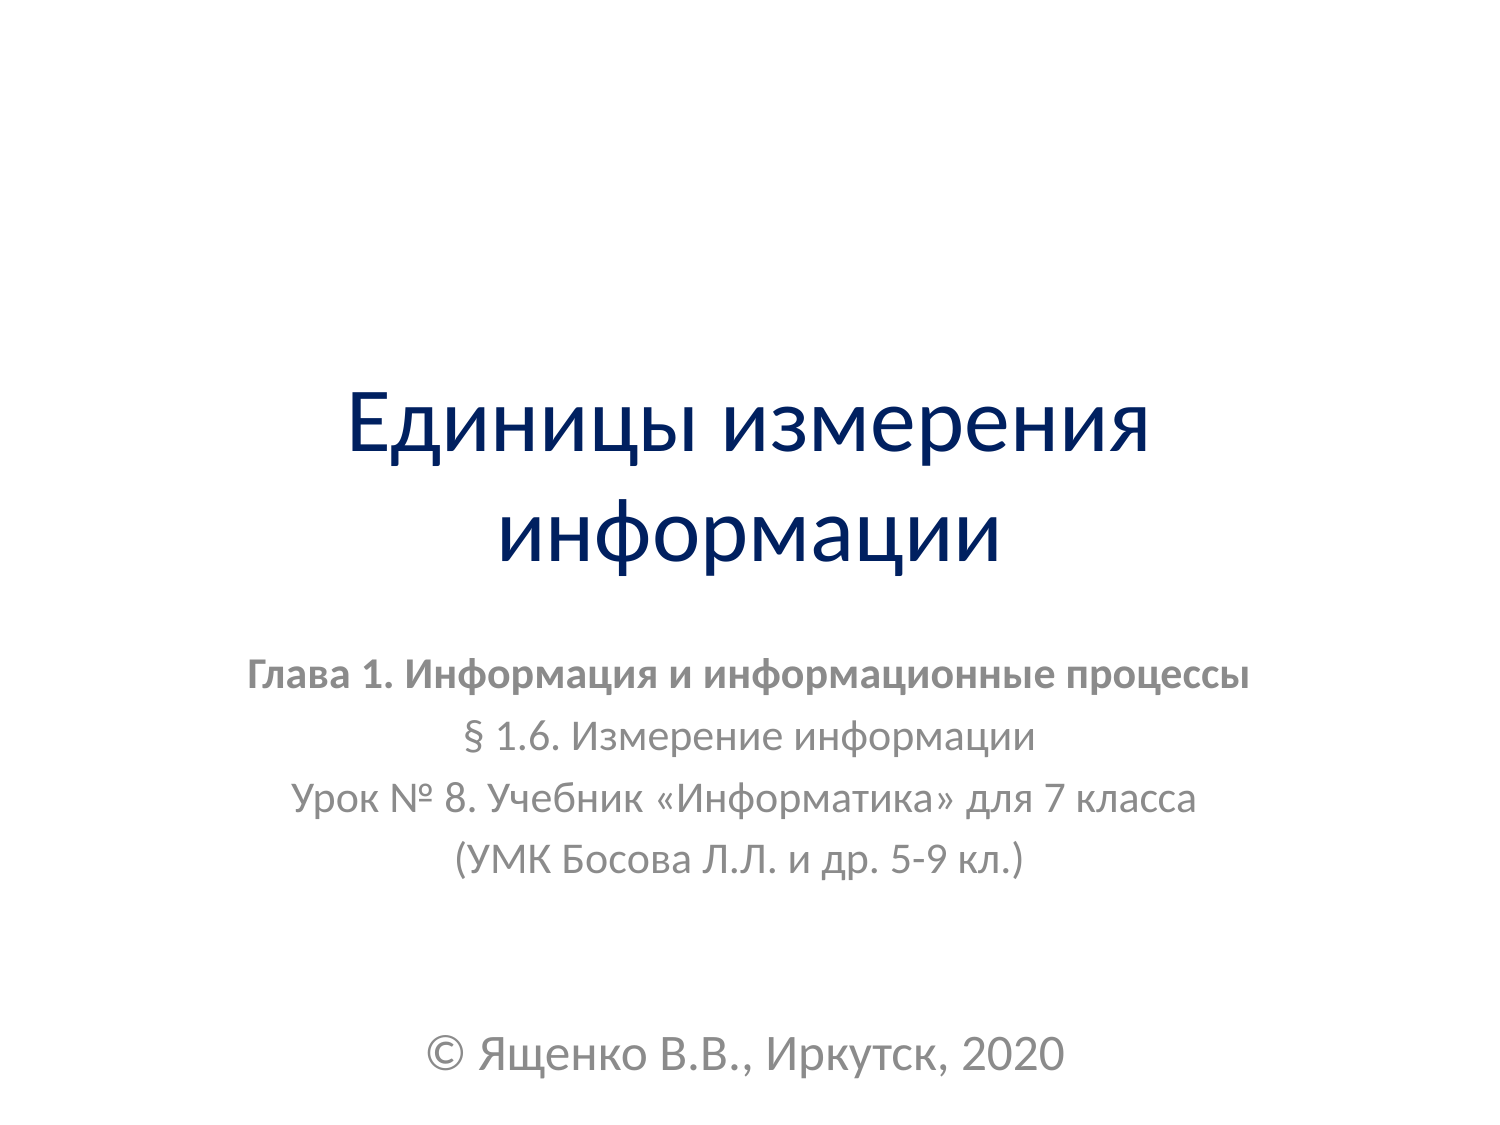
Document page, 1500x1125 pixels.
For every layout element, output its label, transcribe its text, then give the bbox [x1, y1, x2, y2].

title Единицы измерения информации [112, 349, 1388, 591]
text_box © Ященко В.В., Иркутск, 2020 [231, 1011, 1282, 1089]
subtitle Глава 1. Информация и информационные процессы § 1.6. Измерение информации Урок № 8. Учебник «Информатика» для 7 класса (УМК Босова Л.Л. и др. 5-9 кл.) [225, 637, 1275, 925]
